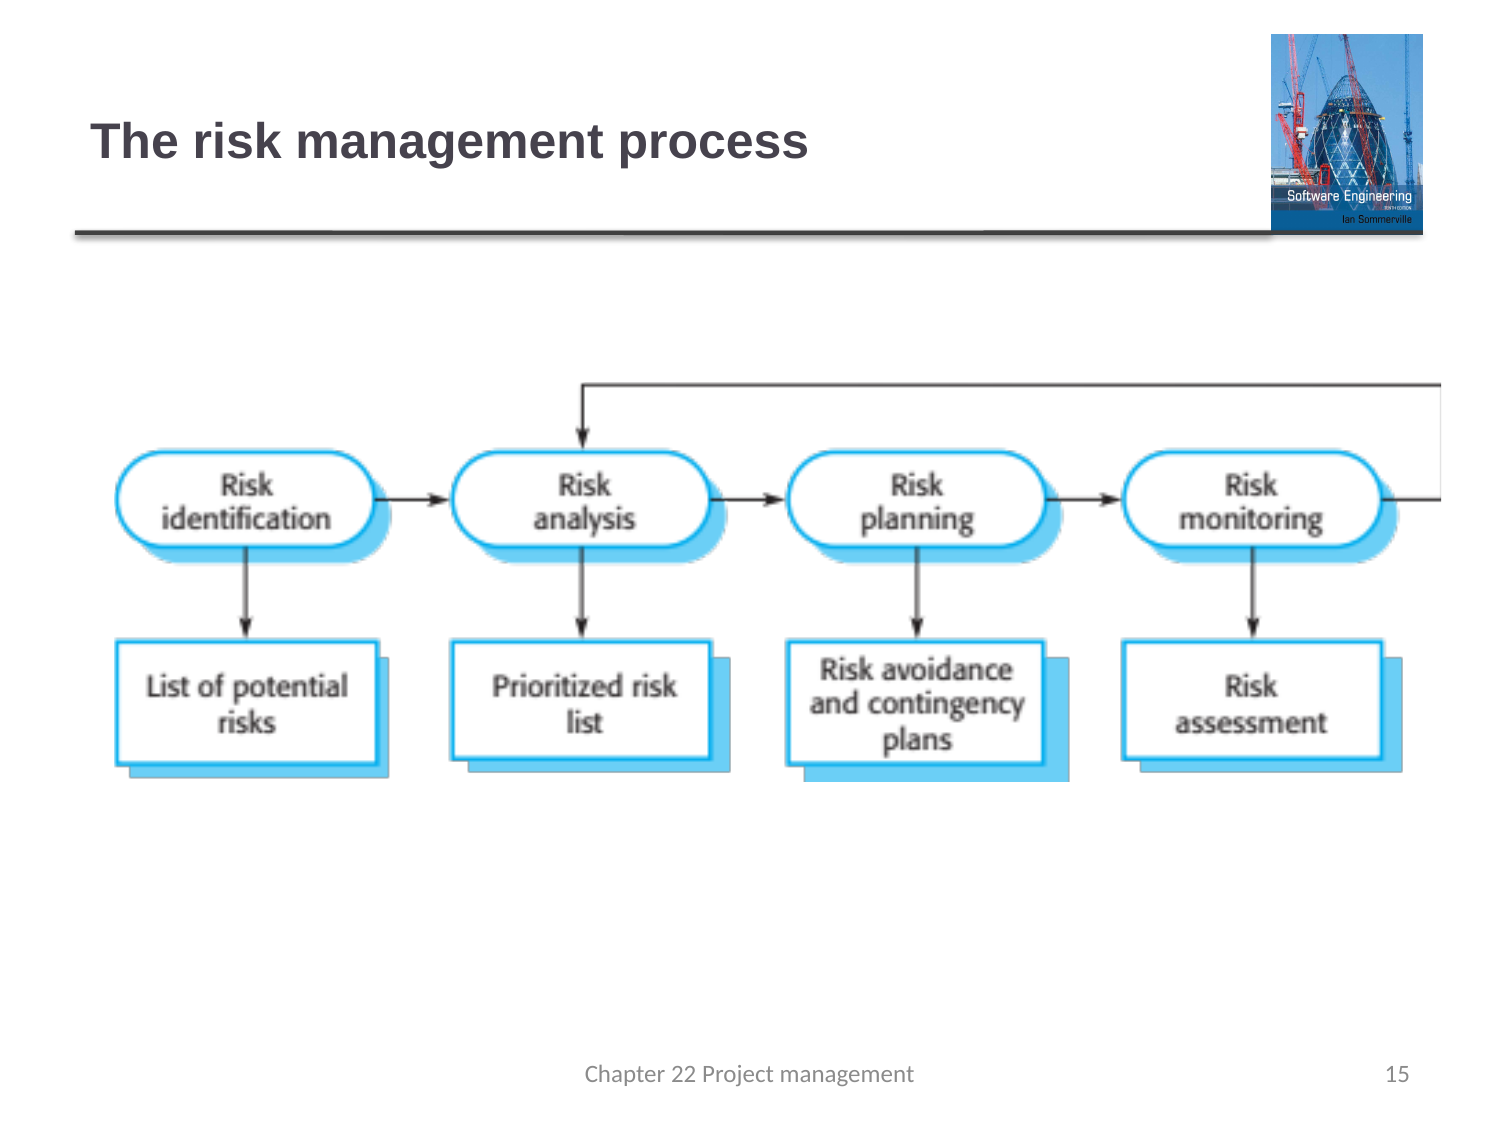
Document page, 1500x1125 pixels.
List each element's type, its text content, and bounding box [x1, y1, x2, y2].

title The risk management process [74, 44, 1272, 233]
slide_number 15 [1074, 1042, 1425, 1103]
picture [1271, 34, 1423, 230]
footer Chapter 22 Project management [512, 1042, 988, 1103]
picture [113, 382, 1442, 782]
